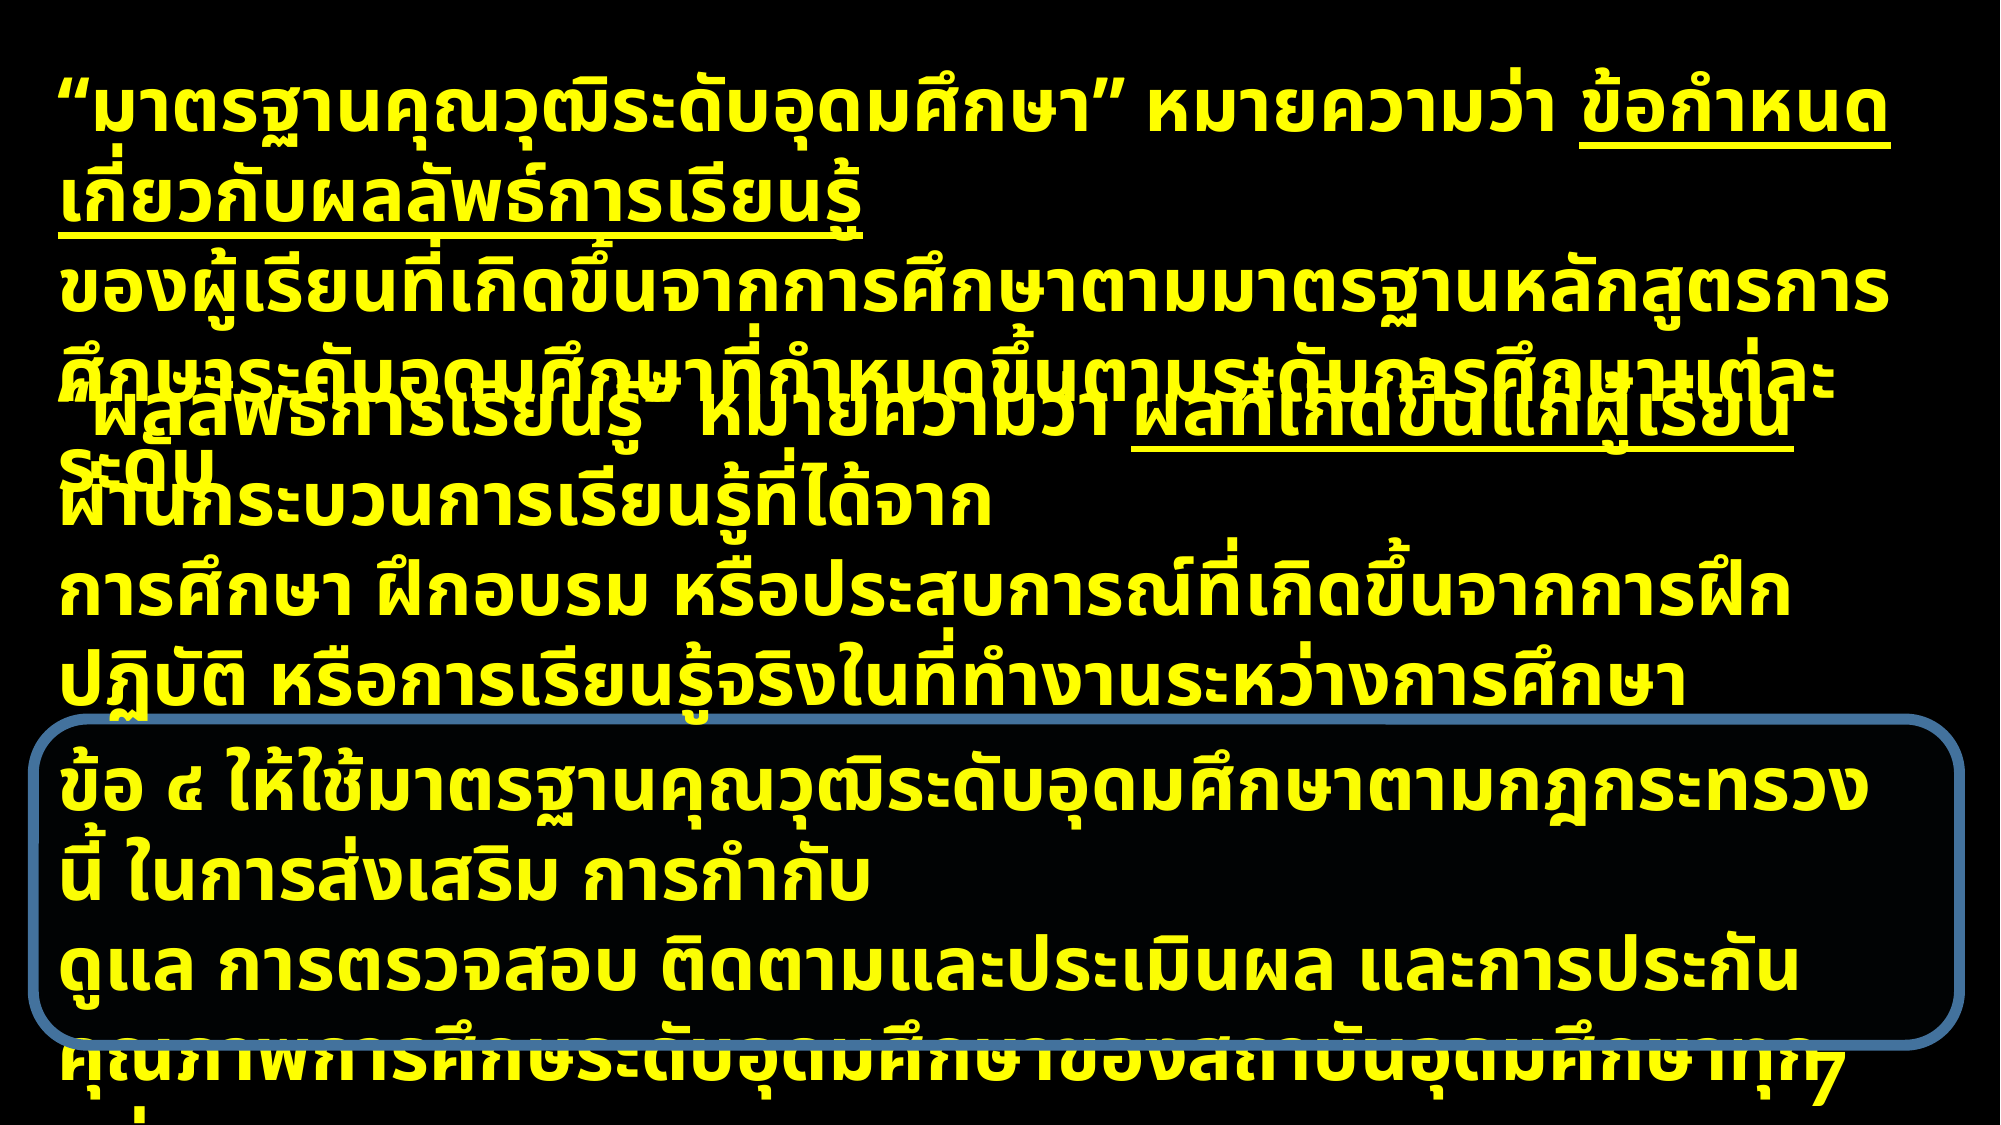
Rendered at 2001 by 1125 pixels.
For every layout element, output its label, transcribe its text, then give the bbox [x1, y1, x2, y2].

text_box “ผลลัพธ์การเรียนรู้” หมายความว่า ผลที่เกิดขึ้นแก่ผู้เรียนผ่านกระบวนการเรียนรู้ที่ได้จาก การศึกษา ฝึกอบรม หรือประสบการณ์ที่เกิดขึ้นจากการฝึกปฏิบัติ หรือการเรียนรู้จริงในที่ทำงานระหว่างการศึกษา [42, 352, 1936, 728]
text_box “มาตรฐานคุณวุฒิระดับอุดมศึกษา” หมายความว่า ข้อกำหนดเกี่ยวกับผลลัพธ์การเรียนรู้ ของผู้เรียนที่เกิดขึ้นจากการศึกษาตามมาตรฐานหลักสูตรการศึกษาระดับอุดมศึกษาที่กำหนดขึ้นตามระดับการศึกษาแต่ละระดับ [42, 49, 1936, 352]
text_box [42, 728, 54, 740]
text_box ข้อ ๔ ให้ใช้มาตรฐานคุณวุฒิระดับอุดมศึกษาตามกฎกระทรวงนี้ ในการส่งเสริม การกำกับ ดูแล การตรวจสอบ ติดตามและประเมินผล และการประกันคุณภาพการศึกษระดับอุดมศึกษาของสถาบันอุดมศึกษาทุกแห่ง [42, 1024, 1936, 1125]
text_box [32, 727, 1961, 1047]
slide_number 7 [1412, 1042, 1863, 1103]
